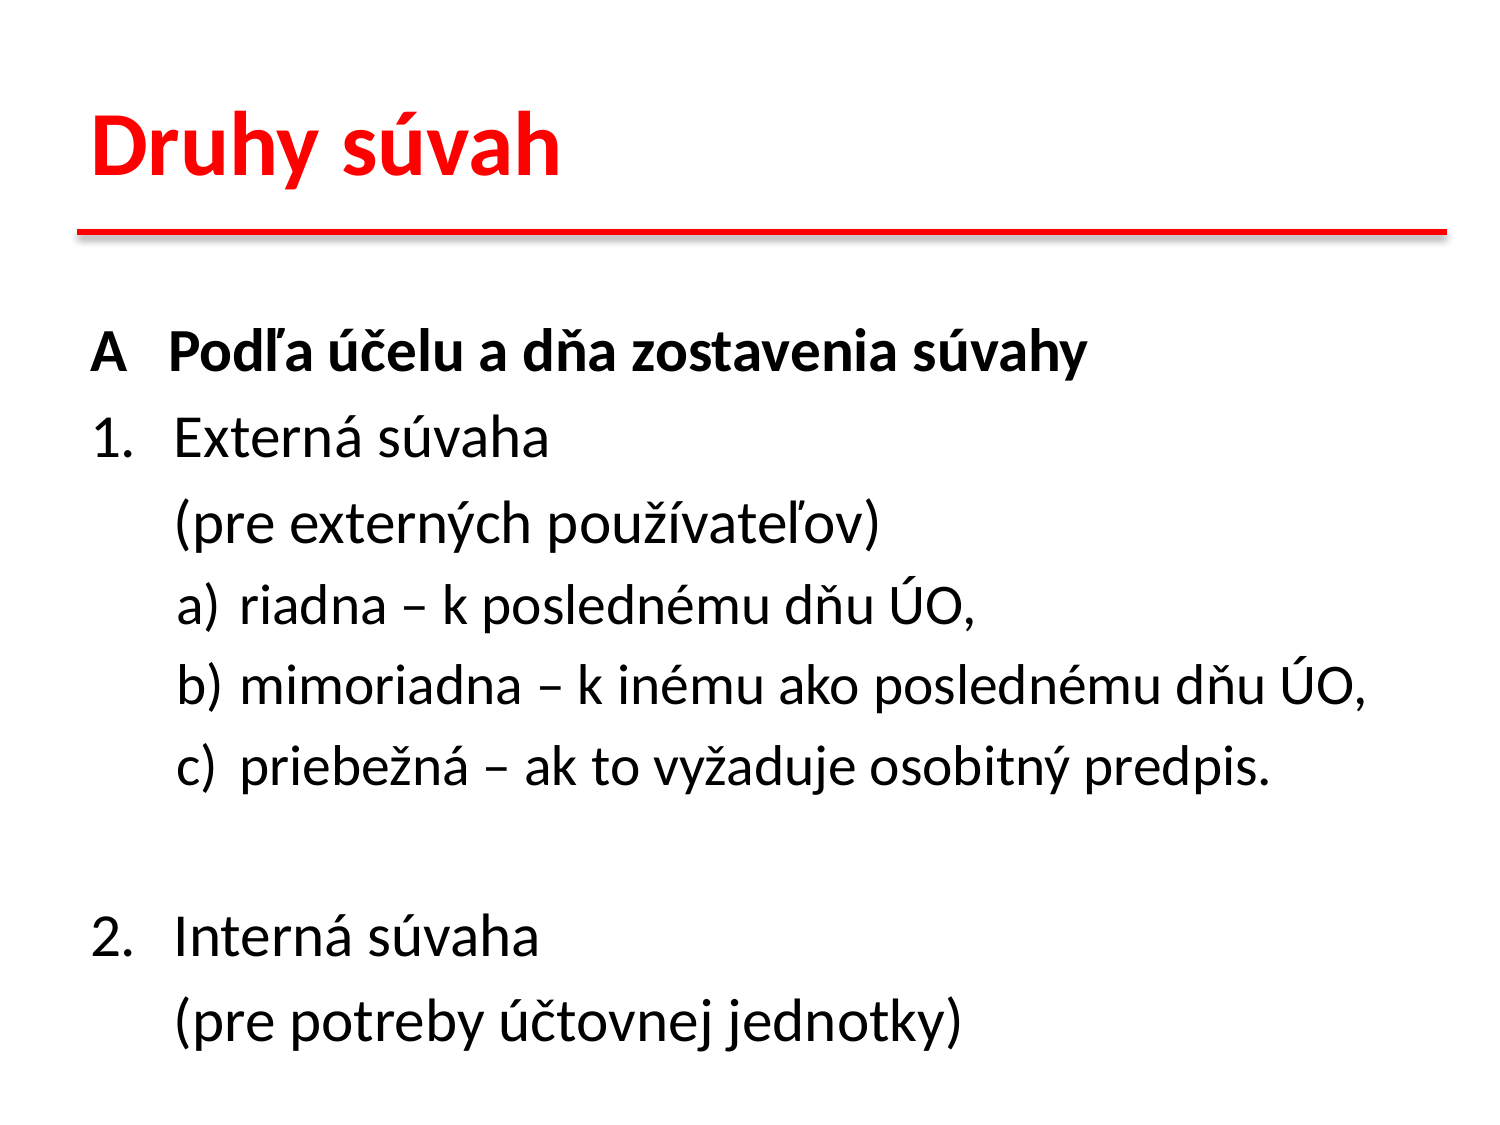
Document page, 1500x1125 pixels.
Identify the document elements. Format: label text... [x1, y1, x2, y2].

list A Podľa účelu a dňa zostavenia súvahy Externá súvaha (pre externých používateľov) riadna – k poslednému dňu ÚO, mimoriadna – k inému ako poslednému dňu ÚO, priebežná – ak to vyžaduje osobitný predpis. Interná súvaha (pre potreby účtovnej jednotky) [75, 302, 1436, 1071]
title Druhy súvah [75, 45, 1425, 233]
